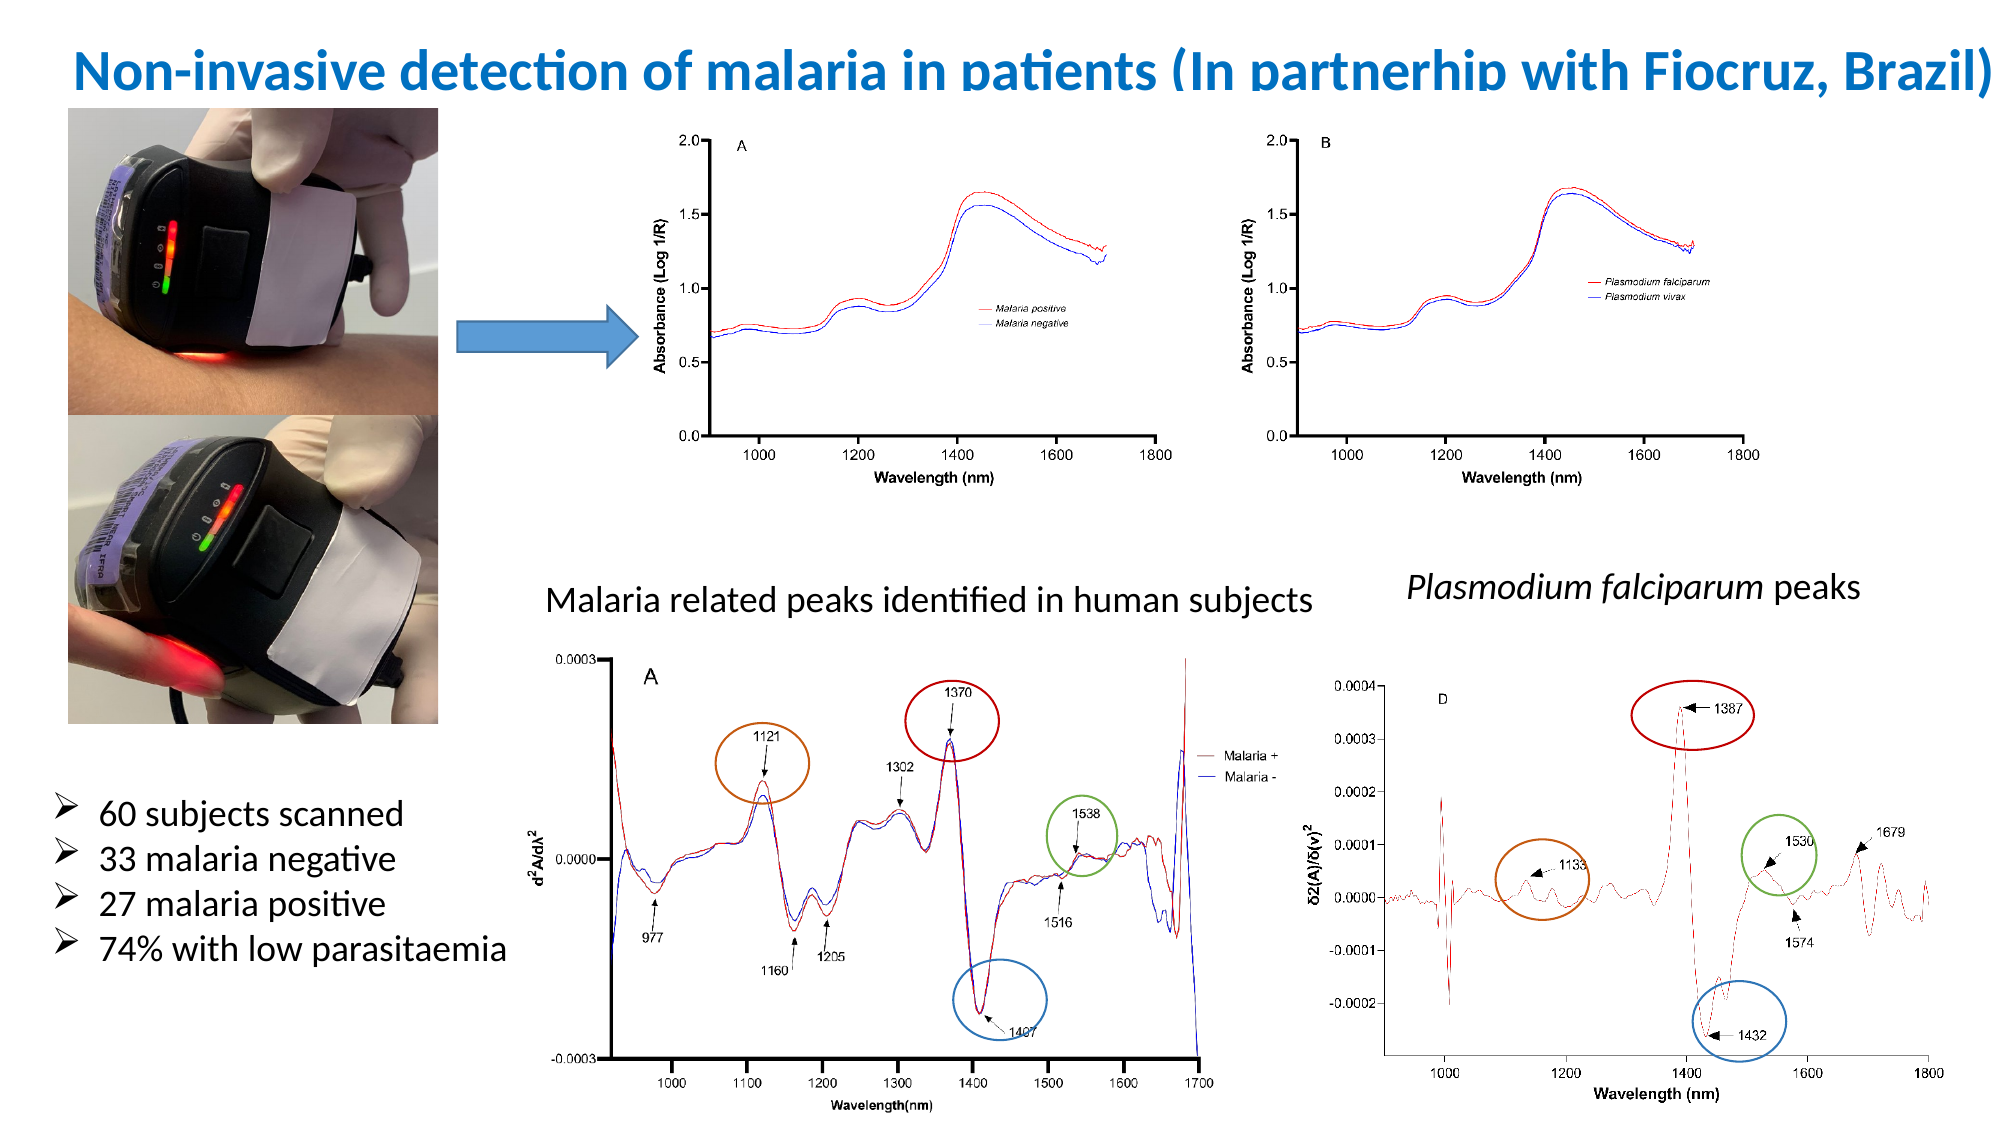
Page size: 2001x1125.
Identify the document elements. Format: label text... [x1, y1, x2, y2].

picture [513, 635, 1970, 1124]
text_box Plasmodium falciparum peaks [1391, 554, 1877, 615]
text_box Malaria related peaks identified in human subjects [530, 568, 1330, 628]
text_box Non-invasive detection of malaria in patients (In partnerhip with Fiocruz, Brazil) [59, 24, 2000, 110]
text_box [68, 107, 439, 723]
text_box 60 subjects scanned 33 malaria negative 27 malaria positive 74% with low parasitaemia [37, 781, 513, 976]
text_box [456, 303, 621, 370]
picture [621, 91, 1805, 515]
